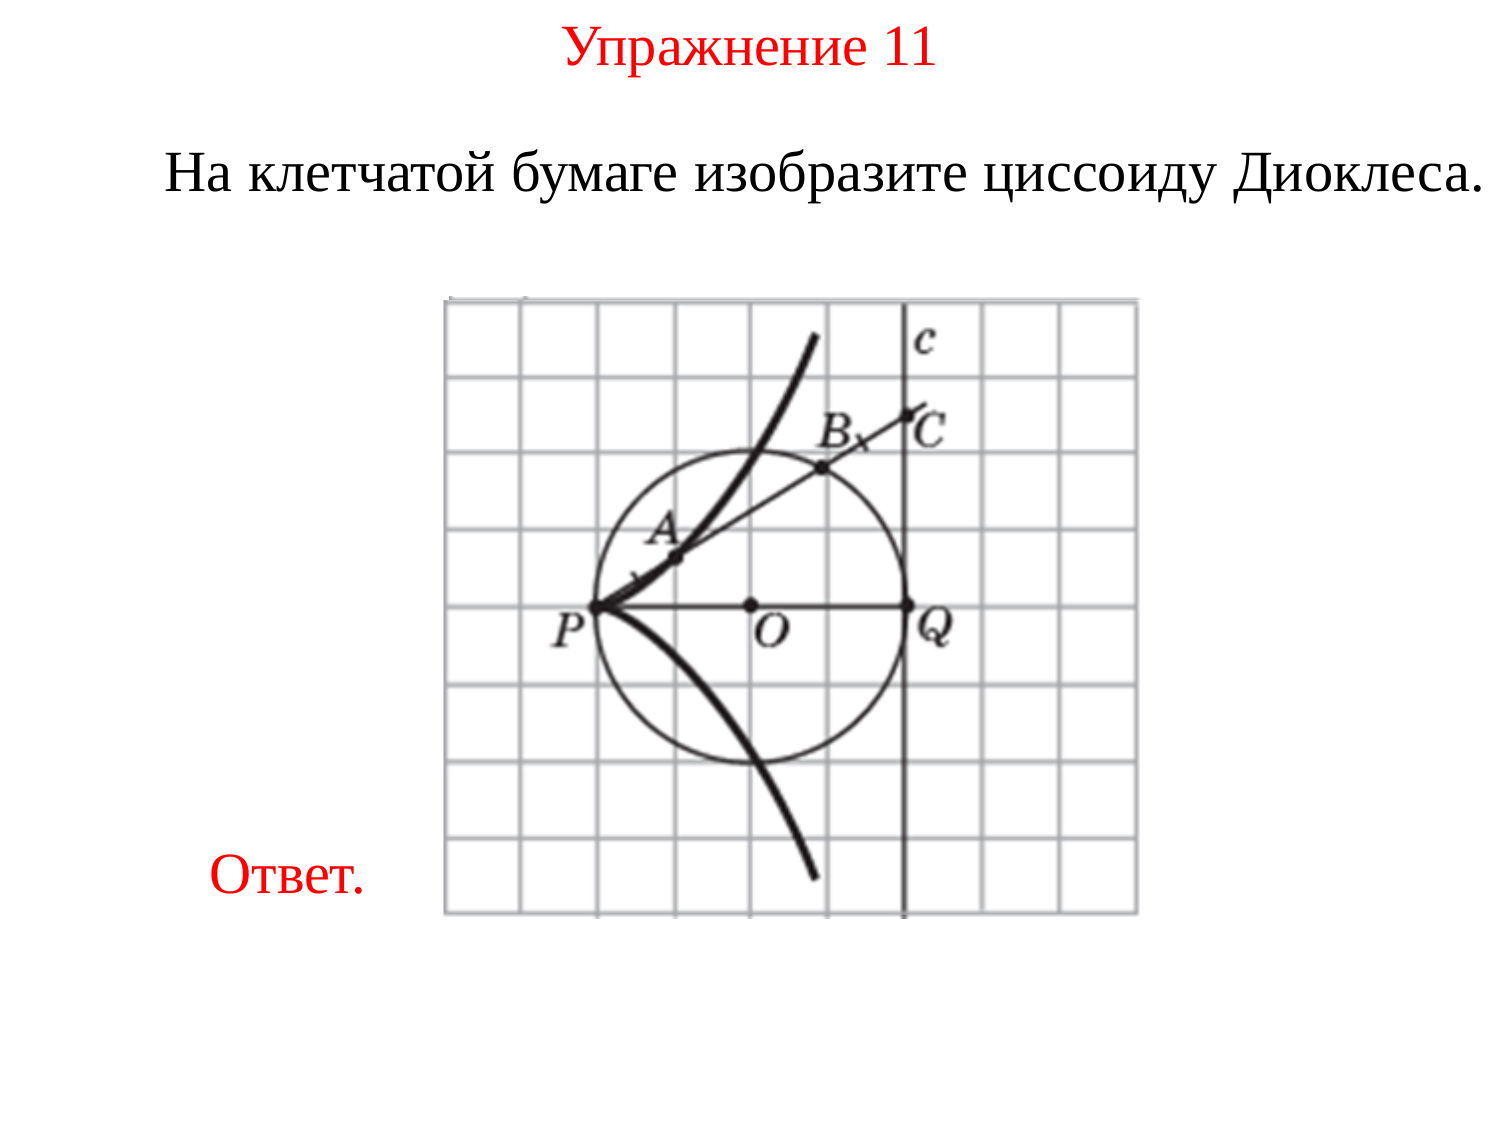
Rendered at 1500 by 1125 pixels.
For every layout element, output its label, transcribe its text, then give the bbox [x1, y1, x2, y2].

text_box На клетчатой бумаге изобразите циссоиду Диоклеса. [0, 125, 1500, 211]
picture [449, 296, 1146, 300]
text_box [194, 300, 1146, 919]
text_box Упражнение 11 [0, 0, 1500, 85]
